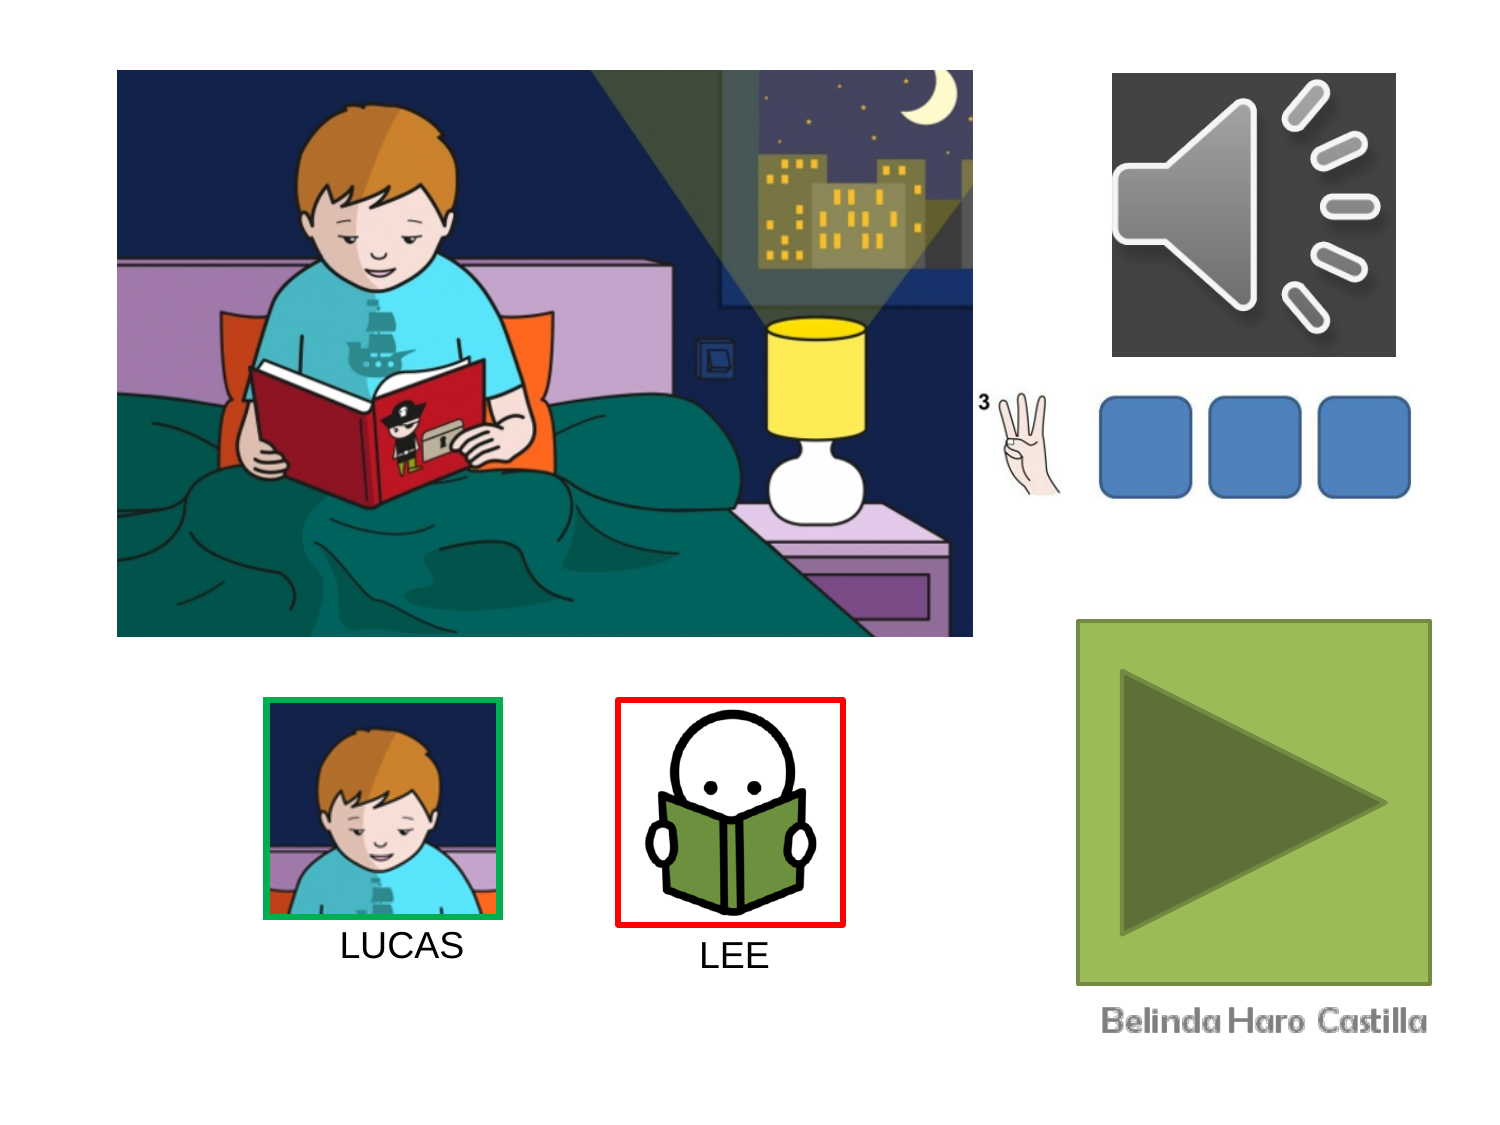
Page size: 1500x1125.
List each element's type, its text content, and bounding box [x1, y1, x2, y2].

picture [1110, 71, 1398, 359]
picture [620, 702, 840, 922]
text_box [1076, 619, 1432, 983]
picture [1077, 984, 1447, 1052]
text_box LUCAS [324, 924, 480, 974]
picture [269, 702, 497, 915]
text_box LEE [684, 930, 785, 984]
picture [116, 70, 1412, 637]
